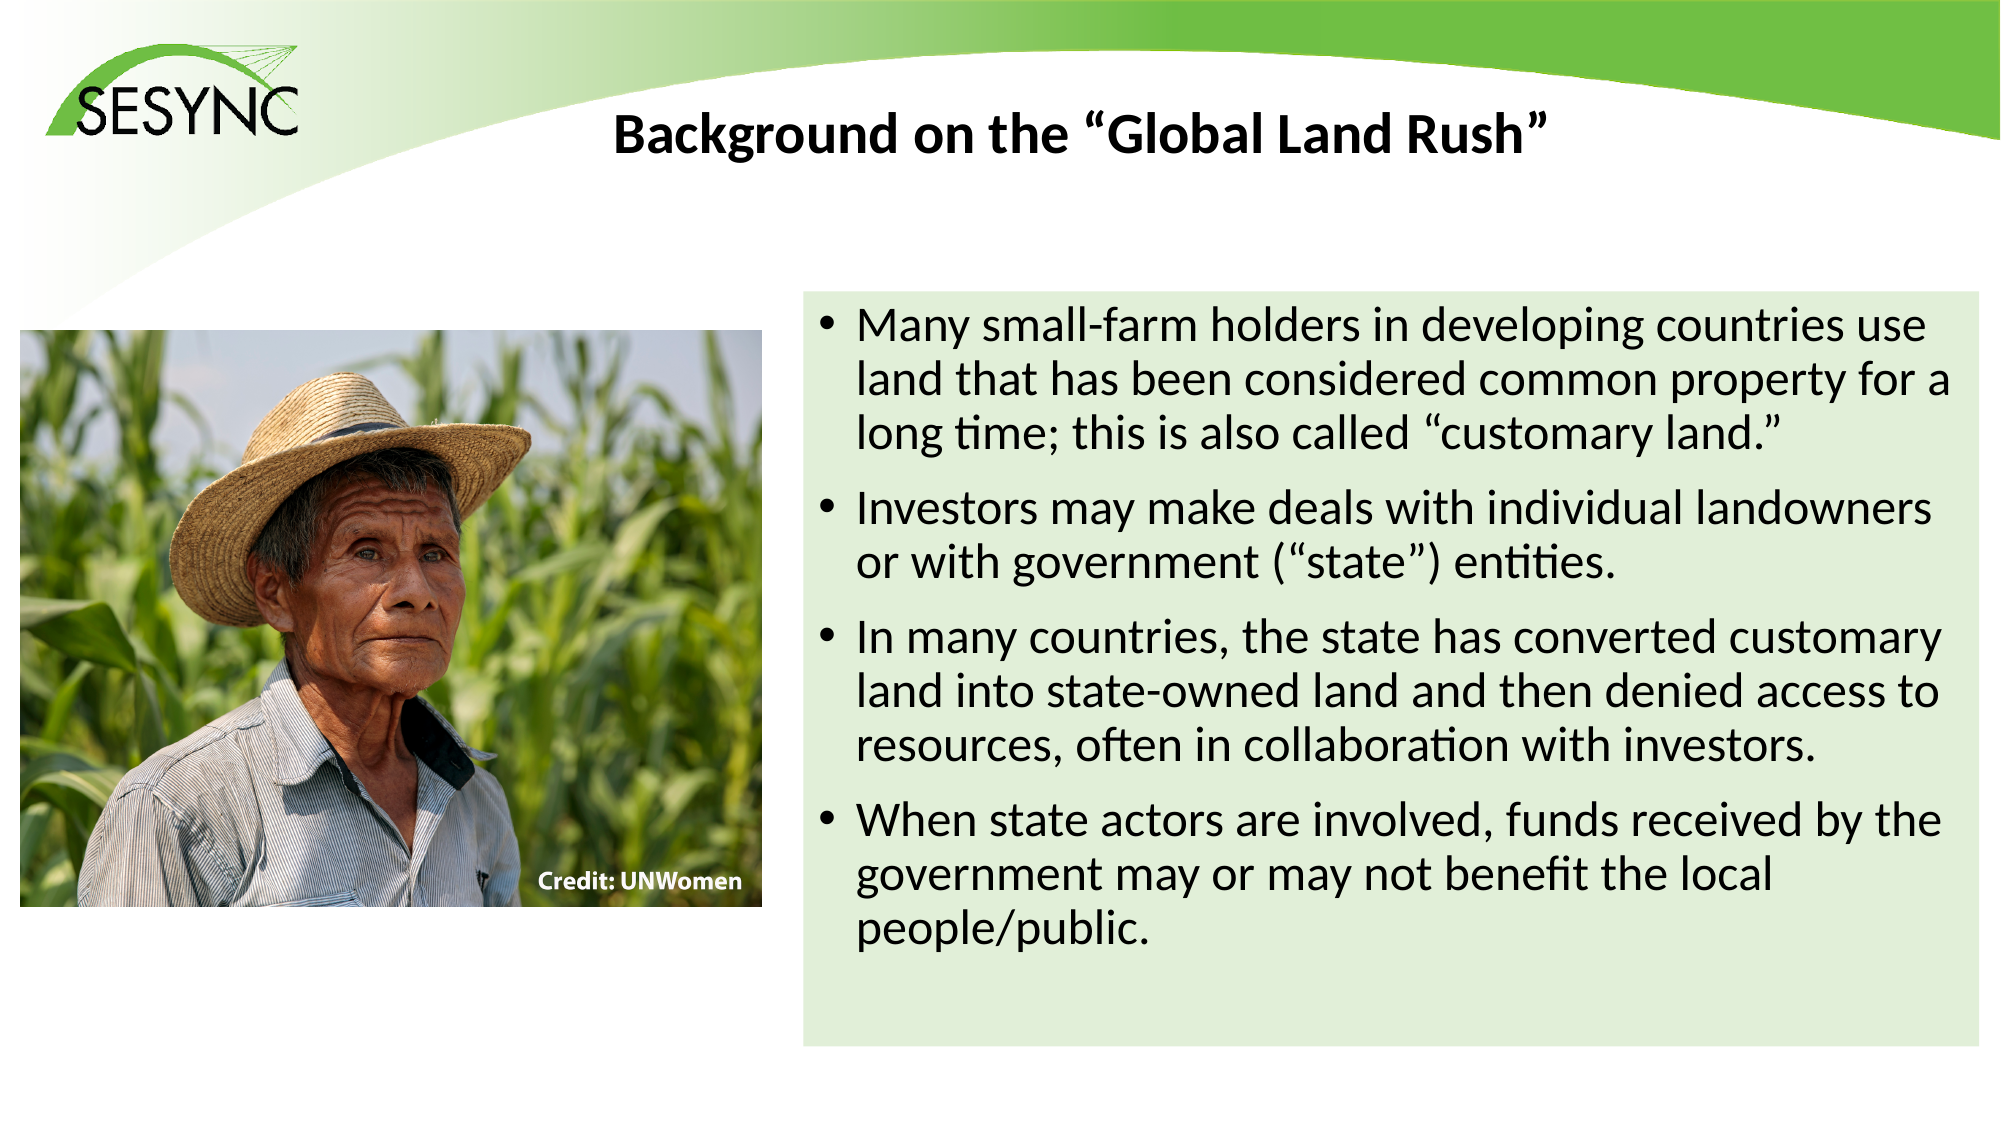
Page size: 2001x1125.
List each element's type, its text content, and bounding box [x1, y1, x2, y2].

text_box Background on the “Global Land Rush” [598, 29, 1675, 240]
picture [0, 0, 2001, 1125]
text_box Many small-farm holders in developing countries use land that has been considered common property for a long time; this is also called “customary land.” Investors may make deals with individual landowners or with government (“state”) entities. In many countries, the state has converted customary land into state-owned land and then denied access to resources, often in collaboration with investors. When state actors are involved, funds received by the government may or may not benefit the local people/public. [803, 291, 1980, 1047]
